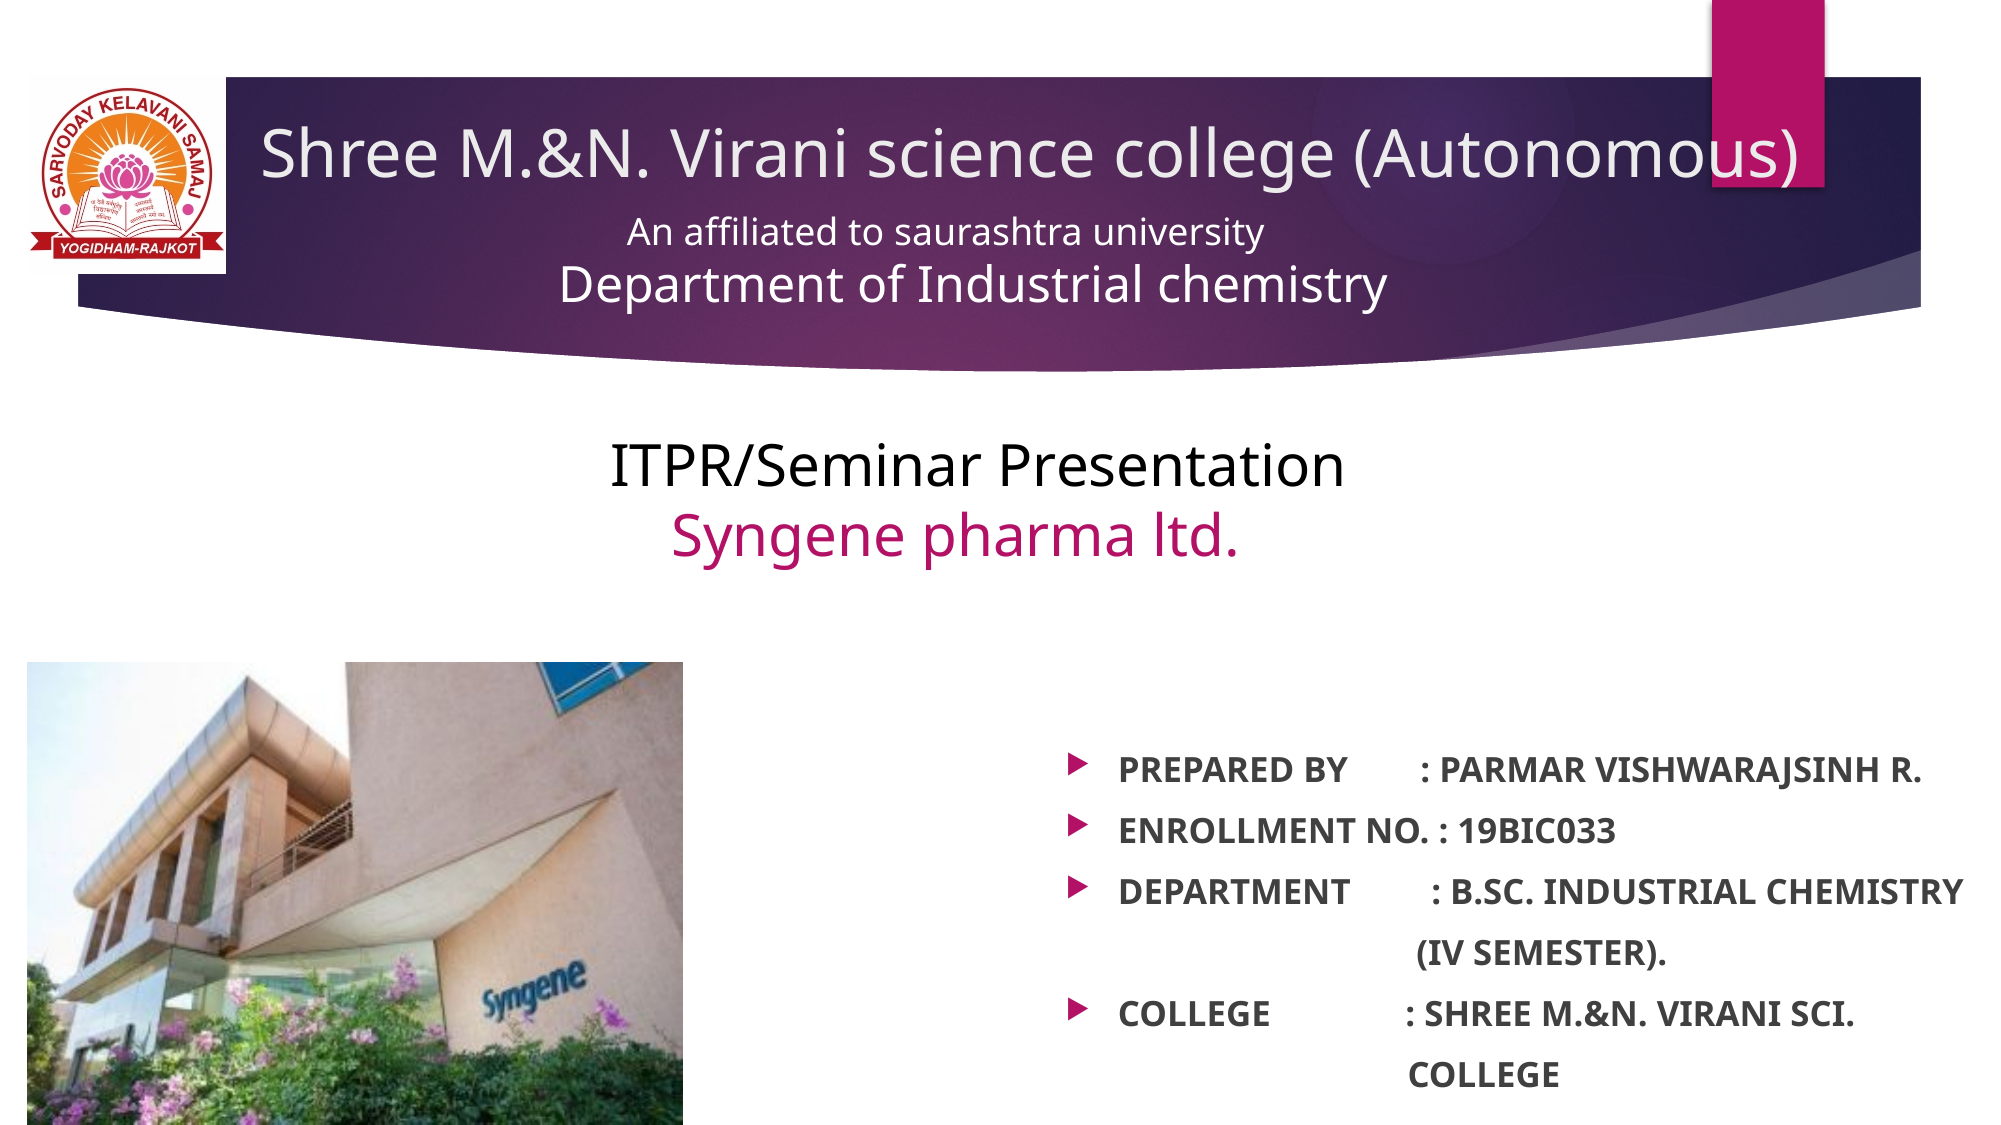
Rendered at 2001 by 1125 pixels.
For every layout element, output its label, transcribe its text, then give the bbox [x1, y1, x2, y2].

picture [26, 74, 226, 274]
text_box ITPR/Seminar Presentation Syngene pharma ltd. [595, 420, 1845, 576]
text_box An affiliated to saurashtra university Department of Industrial chemistry [485, 200, 1999, 321]
list PREPARED BY : PARMAR VISHWARAJSINH R. ENROLLMENT NO. : 19BIC033 DEPARTMENT : B.SC. INDUSTRIAL CHEMISTRY (IV SEMESTER). COLLEGE : SHREE M.&N. VIRANI SCI. COLLEGE [1050, 739, 1999, 1109]
title Shree M.&N. Virani science college (Autonomous) [227, 74, 2000, 220]
picture [26, 661, 683, 1125]
